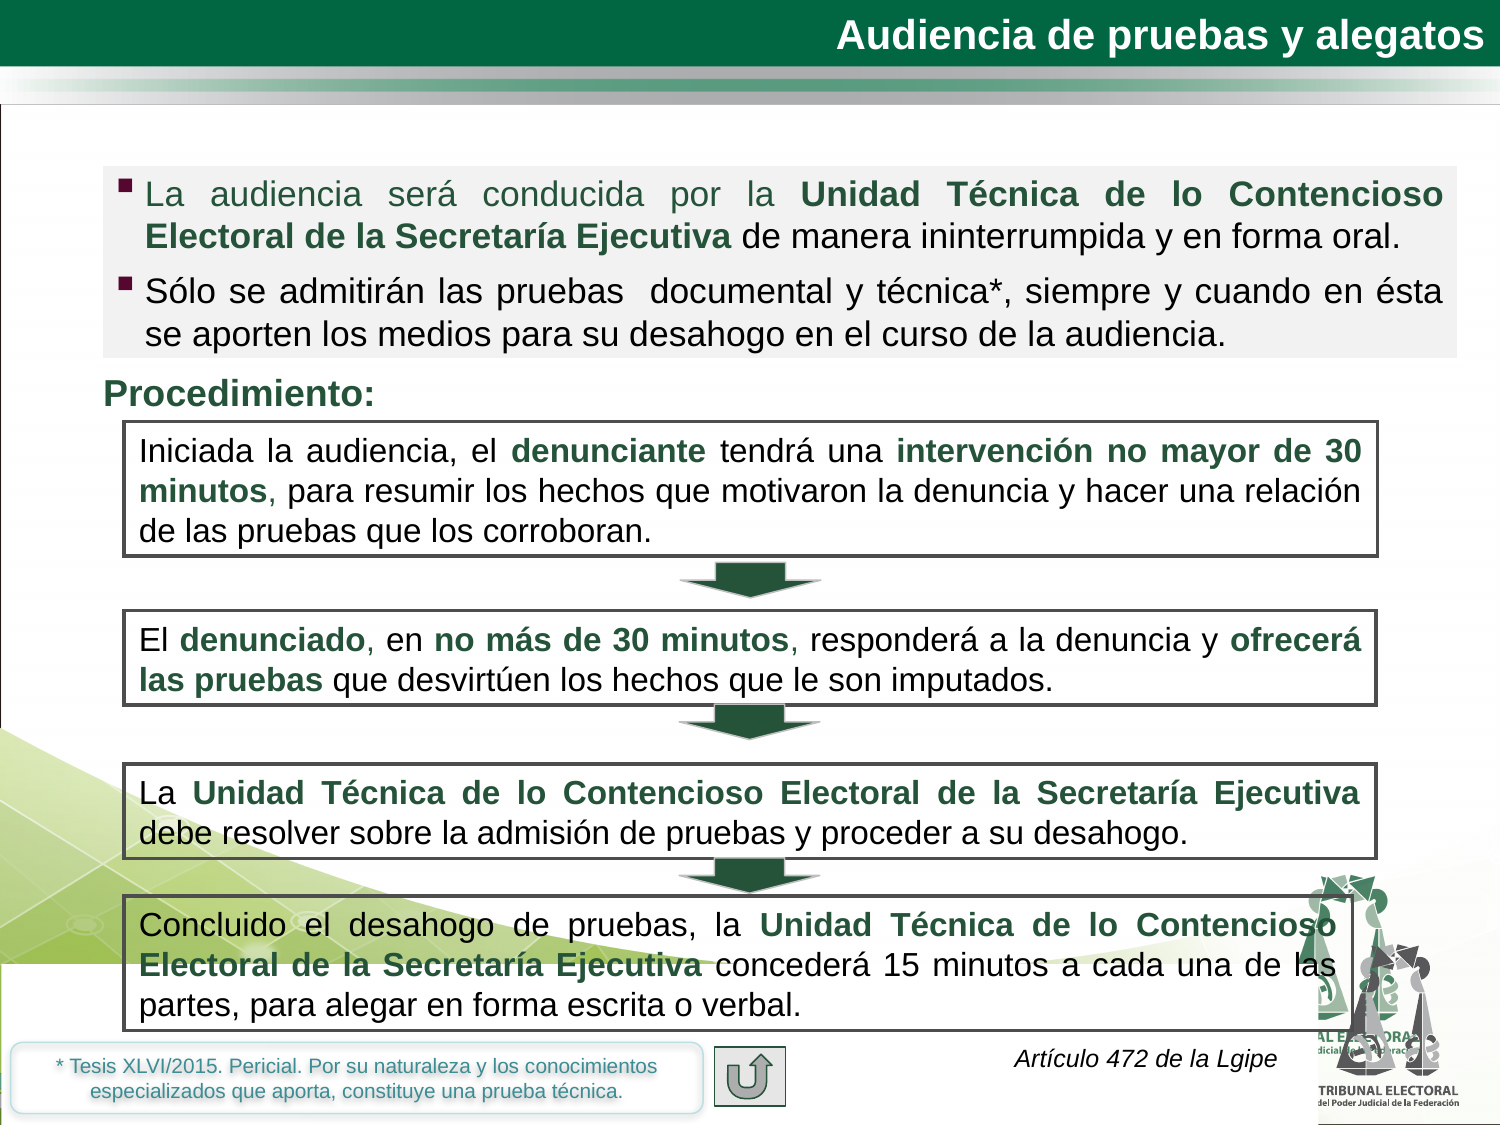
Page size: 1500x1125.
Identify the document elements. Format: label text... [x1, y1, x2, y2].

text_box Iniciada la audiencia, el denunciante tendrá una intervención no mayor de 30 minutos, para resumir los hechos que motivaron la denuncia y hacer una relación de las pruebas que los corroboran. [124, 421, 1378, 557]
text_box [679, 704, 820, 740]
picture [1390, 951, 1400, 963]
text_box [680, 562, 821, 598]
text_box La audiencia será conducida por la Unidad Técnica de lo Contencioso Electoral de la Secretaría Ejecutiva de manera ininterrumpida y en forma oral. Sólo se admitirán las pruebas documental y técnica*, siempre y cuando en ésta se aporten los medios para su desahogo en el curso de la audiencia. [100, 163, 1459, 361]
picture [1348, 1040, 1362, 1053]
text_box El denunciado, en no más de 30 minutos, responderá a la denuncia y ofrecerá las pruebas que desvirtúen los hechos que le son imputados. [124, 610, 1377, 705]
picture [1366, 1038, 1374, 1045]
text_box Procedimiento: [88, 361, 490, 422]
text_box * Tesis XLVI/2015. Pericial. Por su naturaleza y los conocimientos especializados que aporta, constituye una prueba técnica. [9, 1041, 704, 1115]
text_box Audiencia de pruebas y alegatos [460, 0, 1500, 65]
picture [1412, 1040, 1419, 1048]
text_box Concluido el desahogo de pruebas, la Unidad Técnica de lo Contencioso Electoral de la Secretaría Ejecutiva concederá 15 minutos a cada una de las partes, para alegar en forma escrita o verbal. [124, 896, 1353, 1031]
picture [0, 105, 1500, 1125]
picture [1375, 1035, 1384, 1056]
picture [1372, 1050, 1379, 1062]
text_box [679, 857, 820, 894]
text_box Artículo 472 de la Lgipe [797, 1034, 1294, 1080]
picture [1425, 1040, 1432, 1046]
text_box [1, 964, 1319, 1125]
picture [1353, 1054, 1366, 1062]
text_box La Unidad Técnica de lo Contencioso Electoral de la Secretaría Ejecutiva debe resolver sobre la admisión de pruebas y proceder a su desahogo. [124, 763, 1377, 859]
text_box [714, 1046, 786, 1106]
